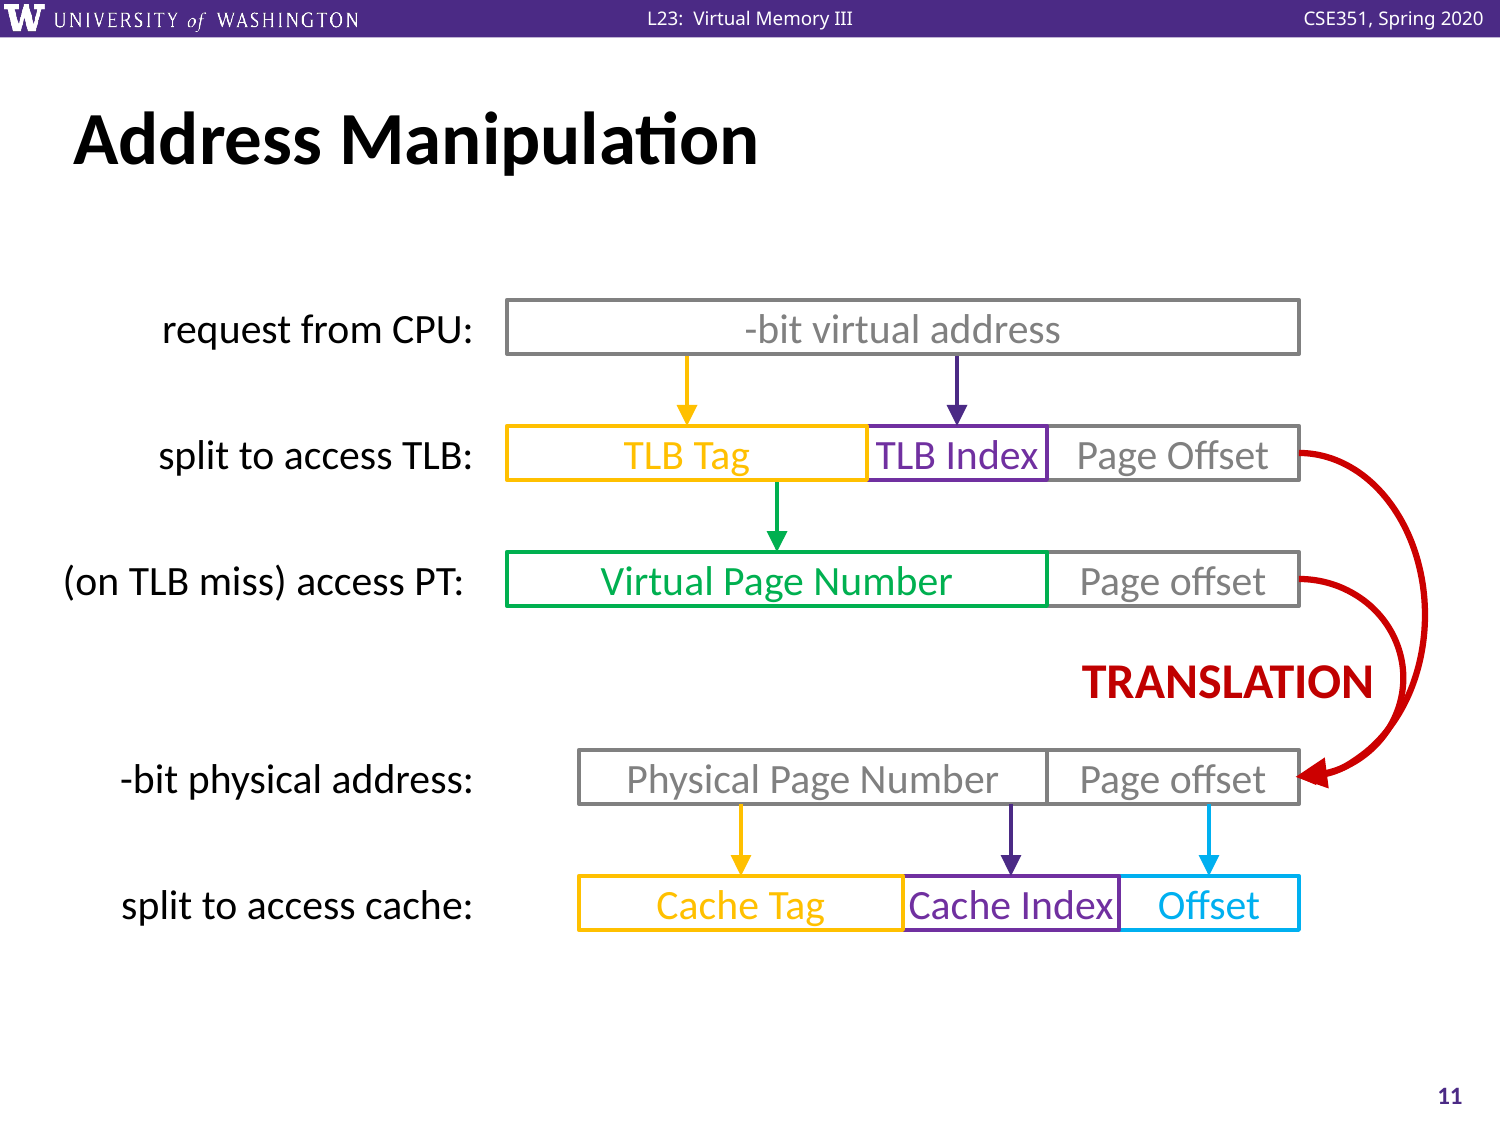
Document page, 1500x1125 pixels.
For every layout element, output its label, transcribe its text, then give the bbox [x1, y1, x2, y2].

title Address Manipulation [58, 71, 1438, 197]
slide_number 11 [1400, 1065, 1500, 1125]
picture [4, 4, 358, 32]
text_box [29, 299, 1426, 931]
